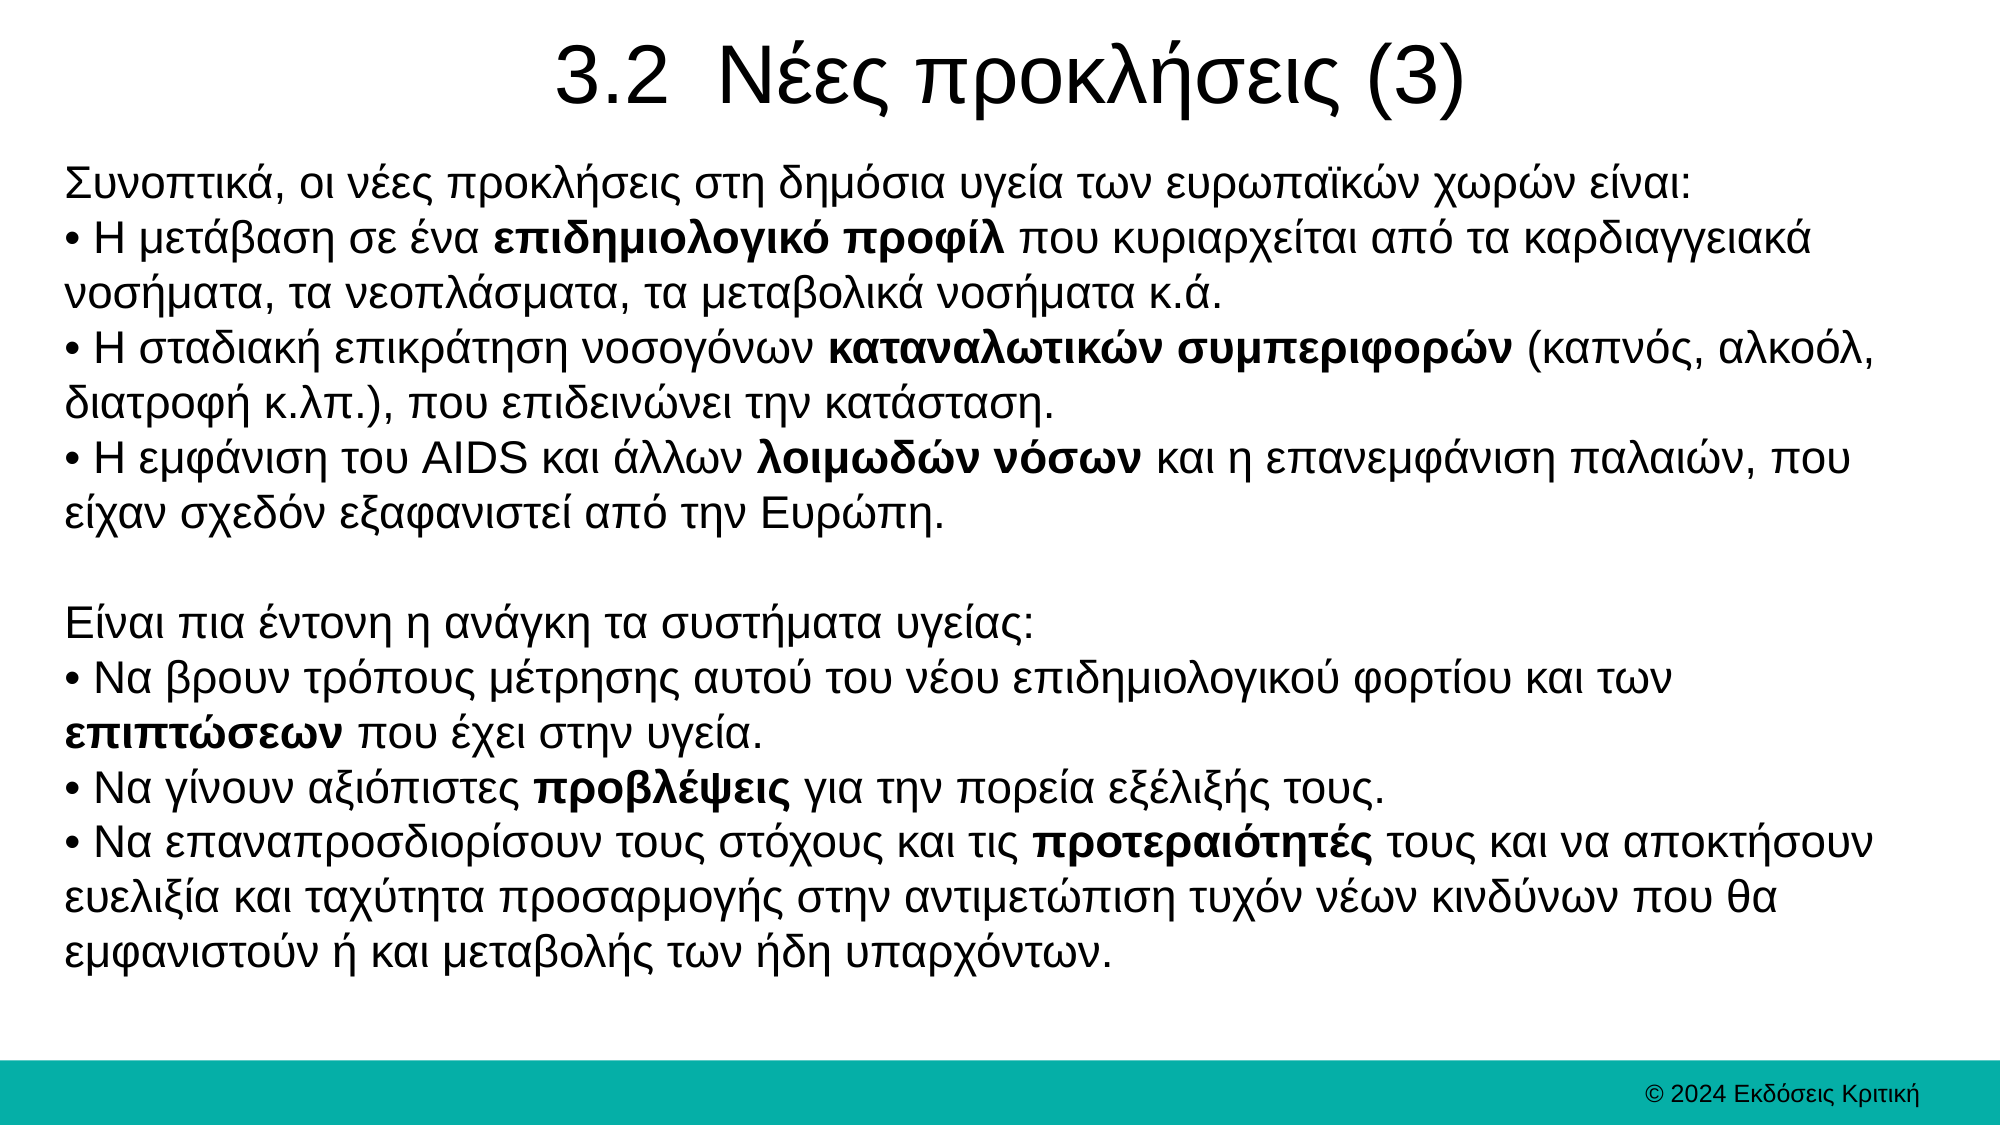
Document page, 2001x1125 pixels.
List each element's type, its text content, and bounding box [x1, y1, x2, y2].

text_box [0, 1059, 2000, 1125]
text_box Συνοπτικά, οι νέες προκλήσεις στη δημόσια υγεία των ευρωπαϊκών χωρών είναι: • Η μετάβαση σε ένα επιδημιολογικό προφίλ που κυριαρχείται από τα καρδιαγγειακά νοσήματα, τα νεοπλάσματα, τα μεταβολικά νοσήματα κ.ά. • Η σταδιακή επικράτηση νοσογόνων καταναλωτικών συμπεριφορών (καπνός, αλκοόλ, διατροφή κ.λπ.), που επιδεινώνει την κατάσταση. • Η εμφάνιση του AIDS και άλλων λοιμωδών νόσων και η επανεμφάνιση παλαιών, που είχαν σχεδόν εξαφανιστεί από την Ευρώπη. Είναι πια έντονη η ανάγκη τα συστήματα υγείας: • Να βρουν τρόπους μέτρησης αυτού του νέου επιδημιολογικού φορτίου και των επιπτώσεων που έχει στην υγεία. • Να γίνουν αξιόπιστες προβλέψεις για την πορεία εξέλιξής τους. • Να επαναπροσδιορίσουν τους στόχους και τις προτεραιότητές τους και να αποκτήσουν ευελιξία και ταχύτητα προσαρμογής στην αντιμετώπιση τυχόν νέων κινδύνων που θα εμφανιστούν ή και μεταβολής των ήδη υπαρχόντων. [49, 145, 1951, 985]
text_box © 2024 Εκδόσεις Κριτική [1630, 1070, 2000, 1115]
title 3.2 Νέες προκλήσεις (3) [99, 9, 1923, 130]
